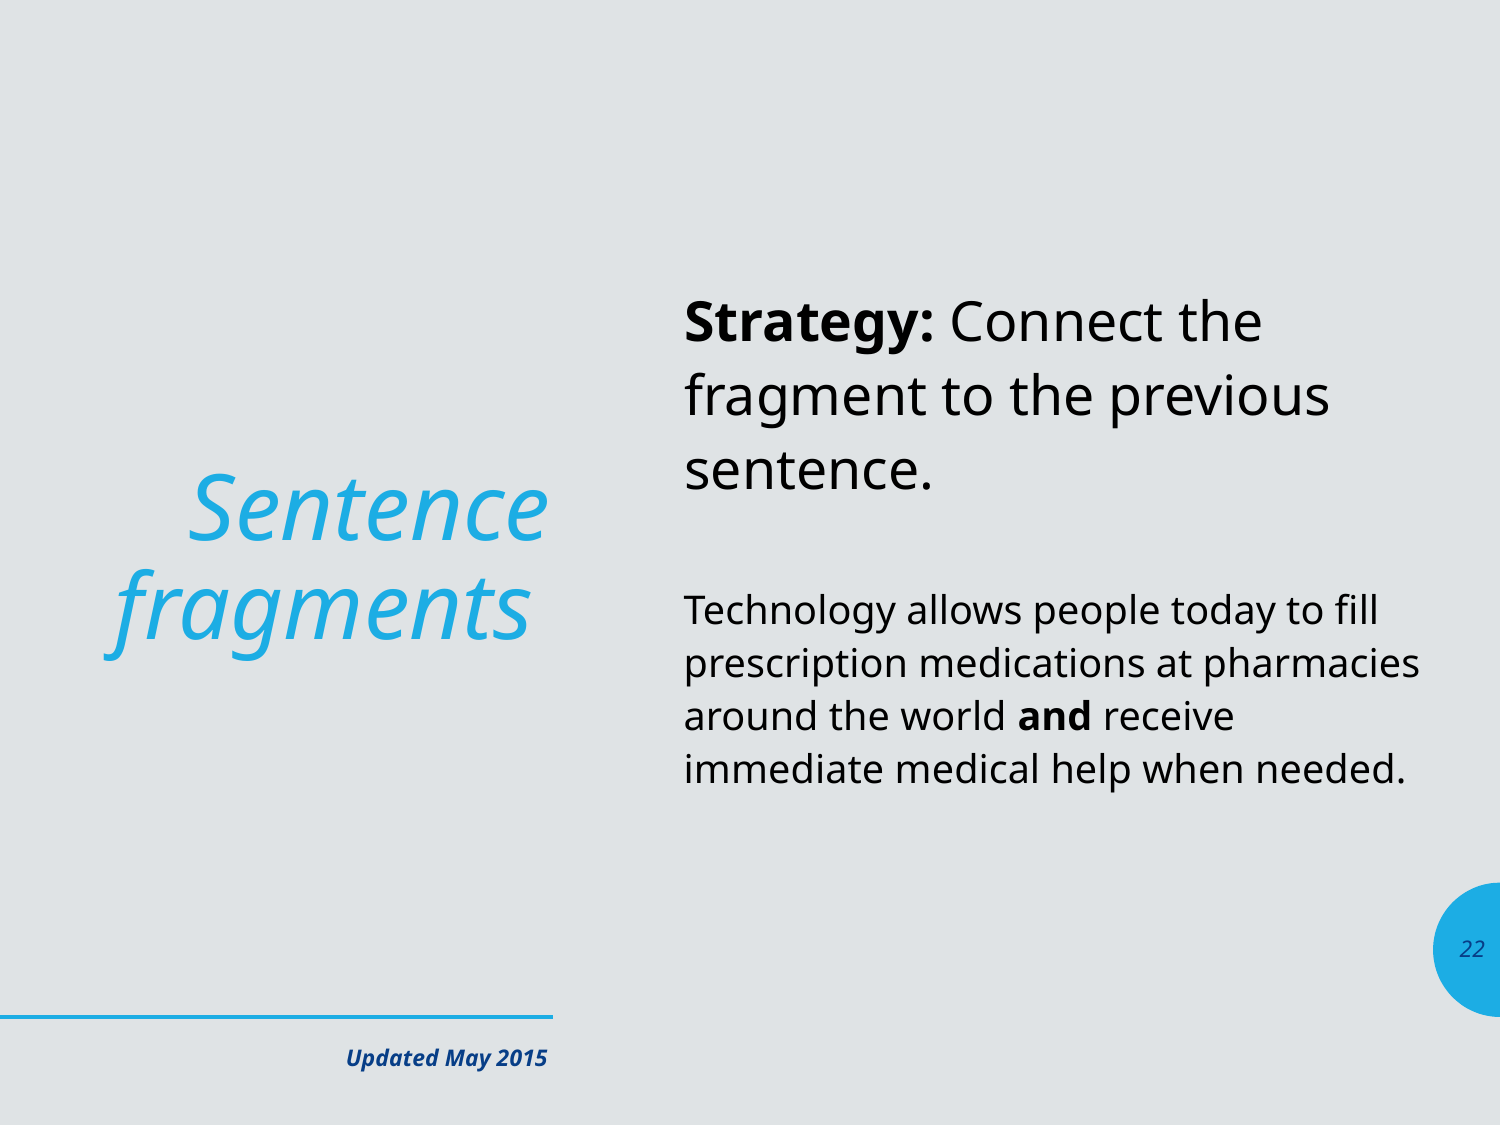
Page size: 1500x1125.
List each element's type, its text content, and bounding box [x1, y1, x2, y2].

slide_number 22 [1433, 919, 1500, 980]
list Strategy: Connect the fragment to the previous sentence. Technology allows people today to fill prescription medications at pharmacies around the world and receive immediate medical help when needed. [668, 270, 1438, 855]
footer Updated May 2015 [93, 1035, 564, 1096]
title Sentence fragments [93, 454, 566, 671]
